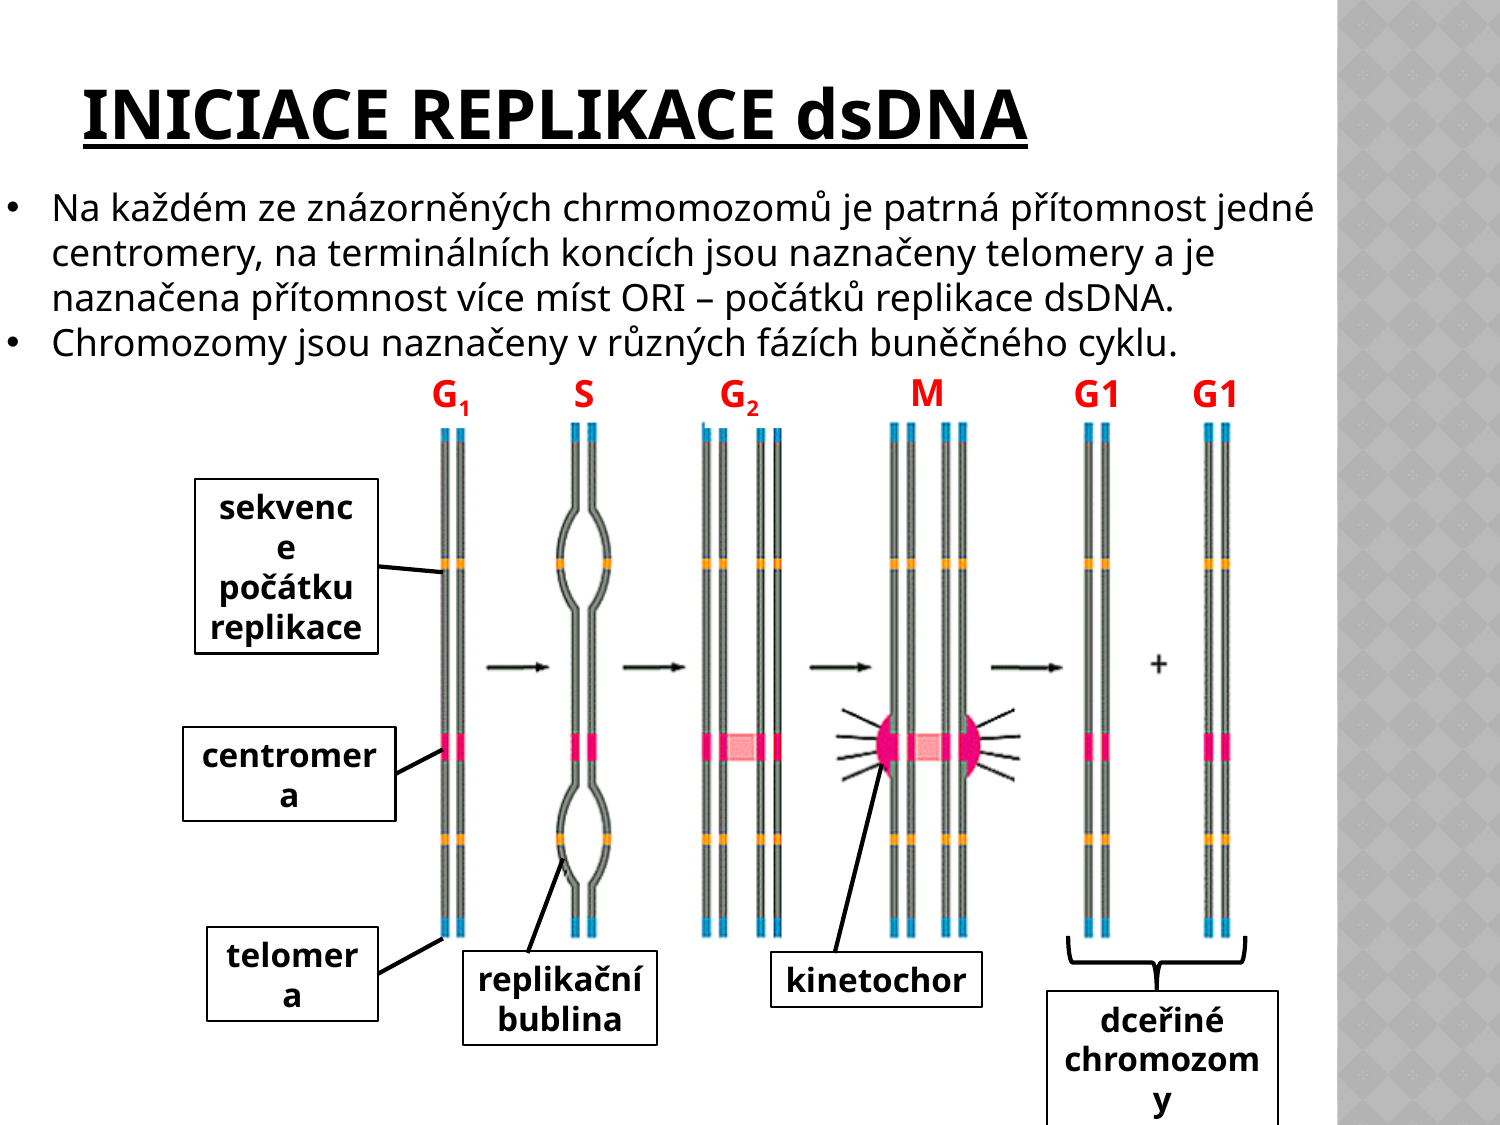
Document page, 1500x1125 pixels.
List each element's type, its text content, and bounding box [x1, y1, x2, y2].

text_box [182, 361, 1278, 1088]
title INICIACE ReplikaCE dsDNA [75, 52, 1103, 153]
text_box Na každém ze znázorněných chrmomozomů je patrná přítomnost jedné centromery, na terminálních koncích jsou naznačeny telomery a je naznačena přítomnost více míst ORI – počátků replikace dsDNA. Chromozomy jsou naznačeny v různých fázích buněčného cyklu. [0, 176, 1332, 372]
